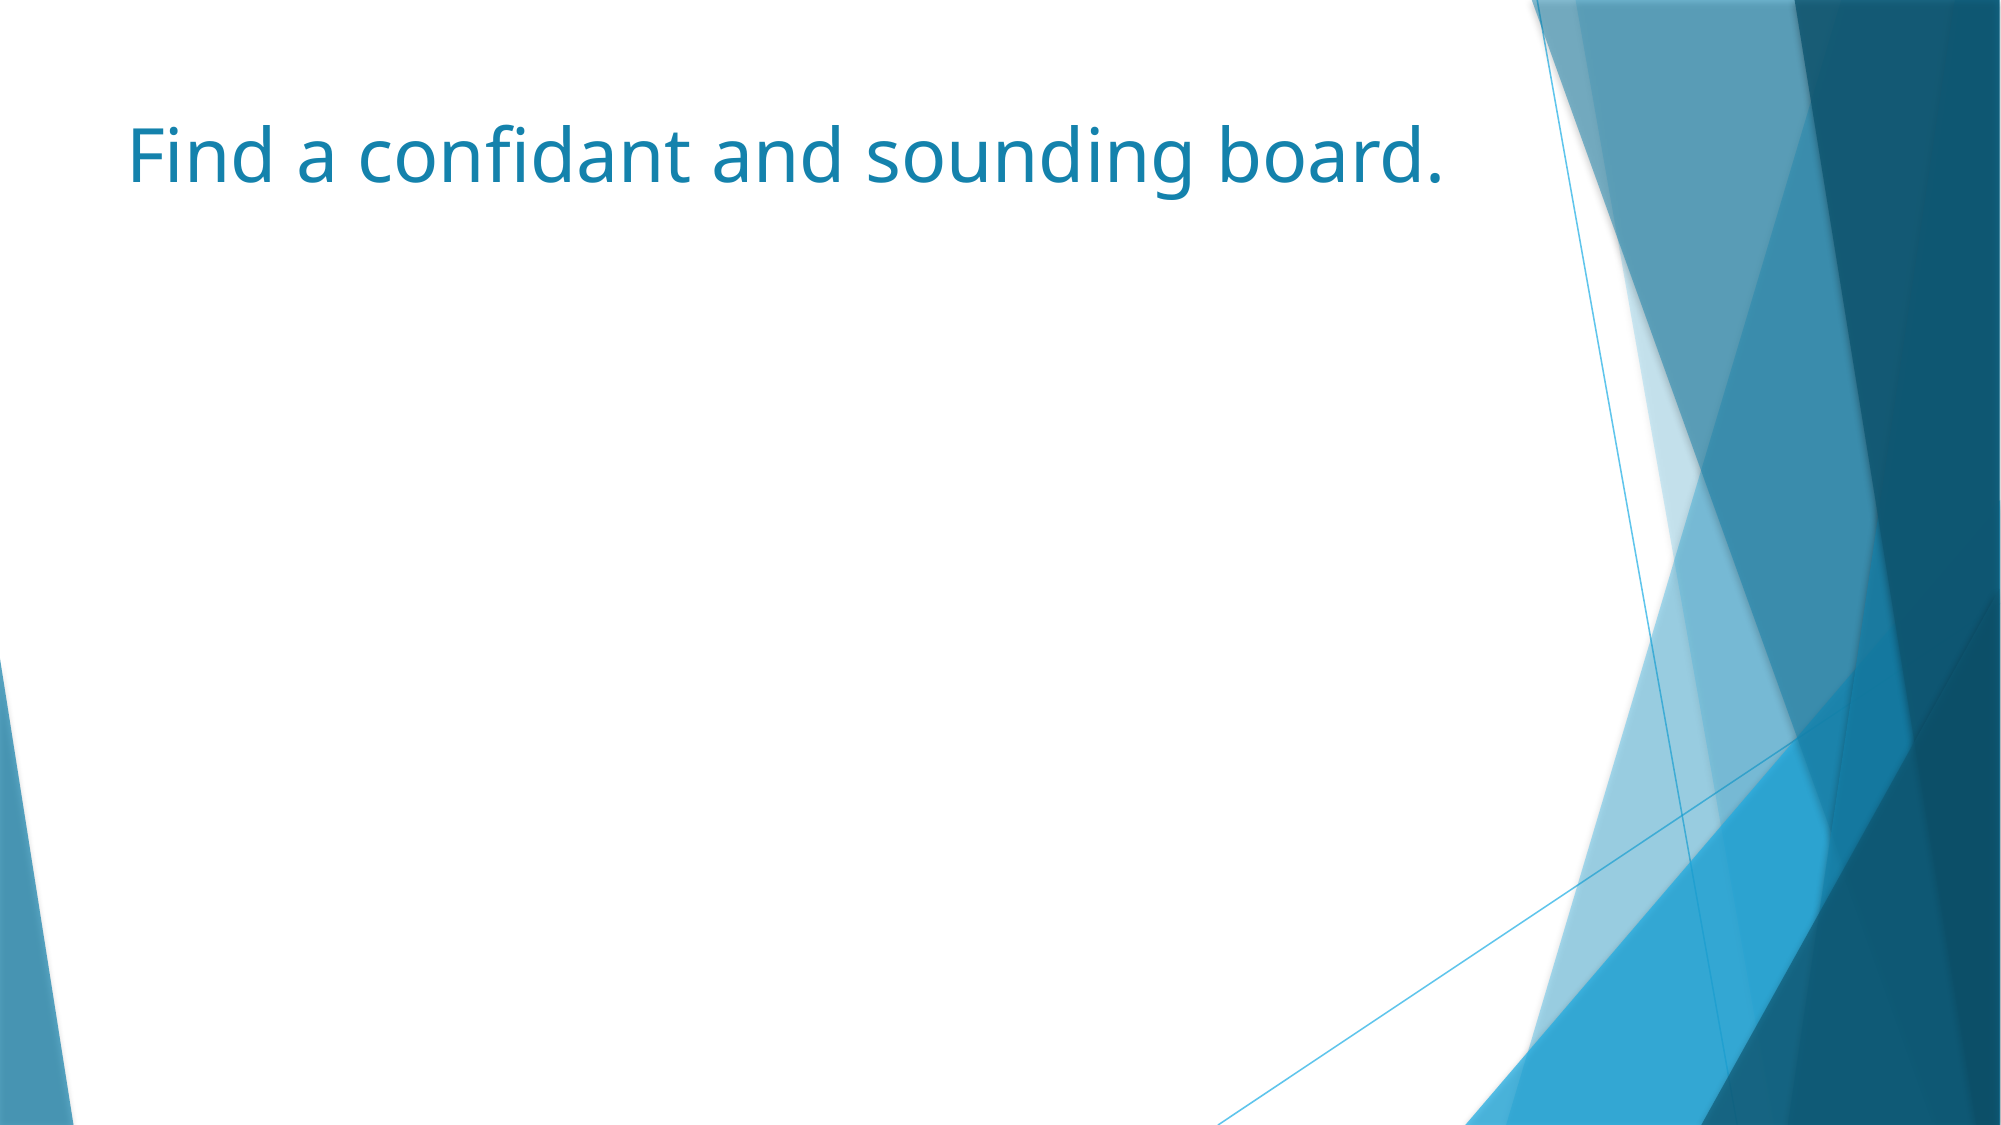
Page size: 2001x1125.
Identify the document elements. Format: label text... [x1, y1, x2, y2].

title Find a confidant and sounding board. [111, 99, 1522, 317]
